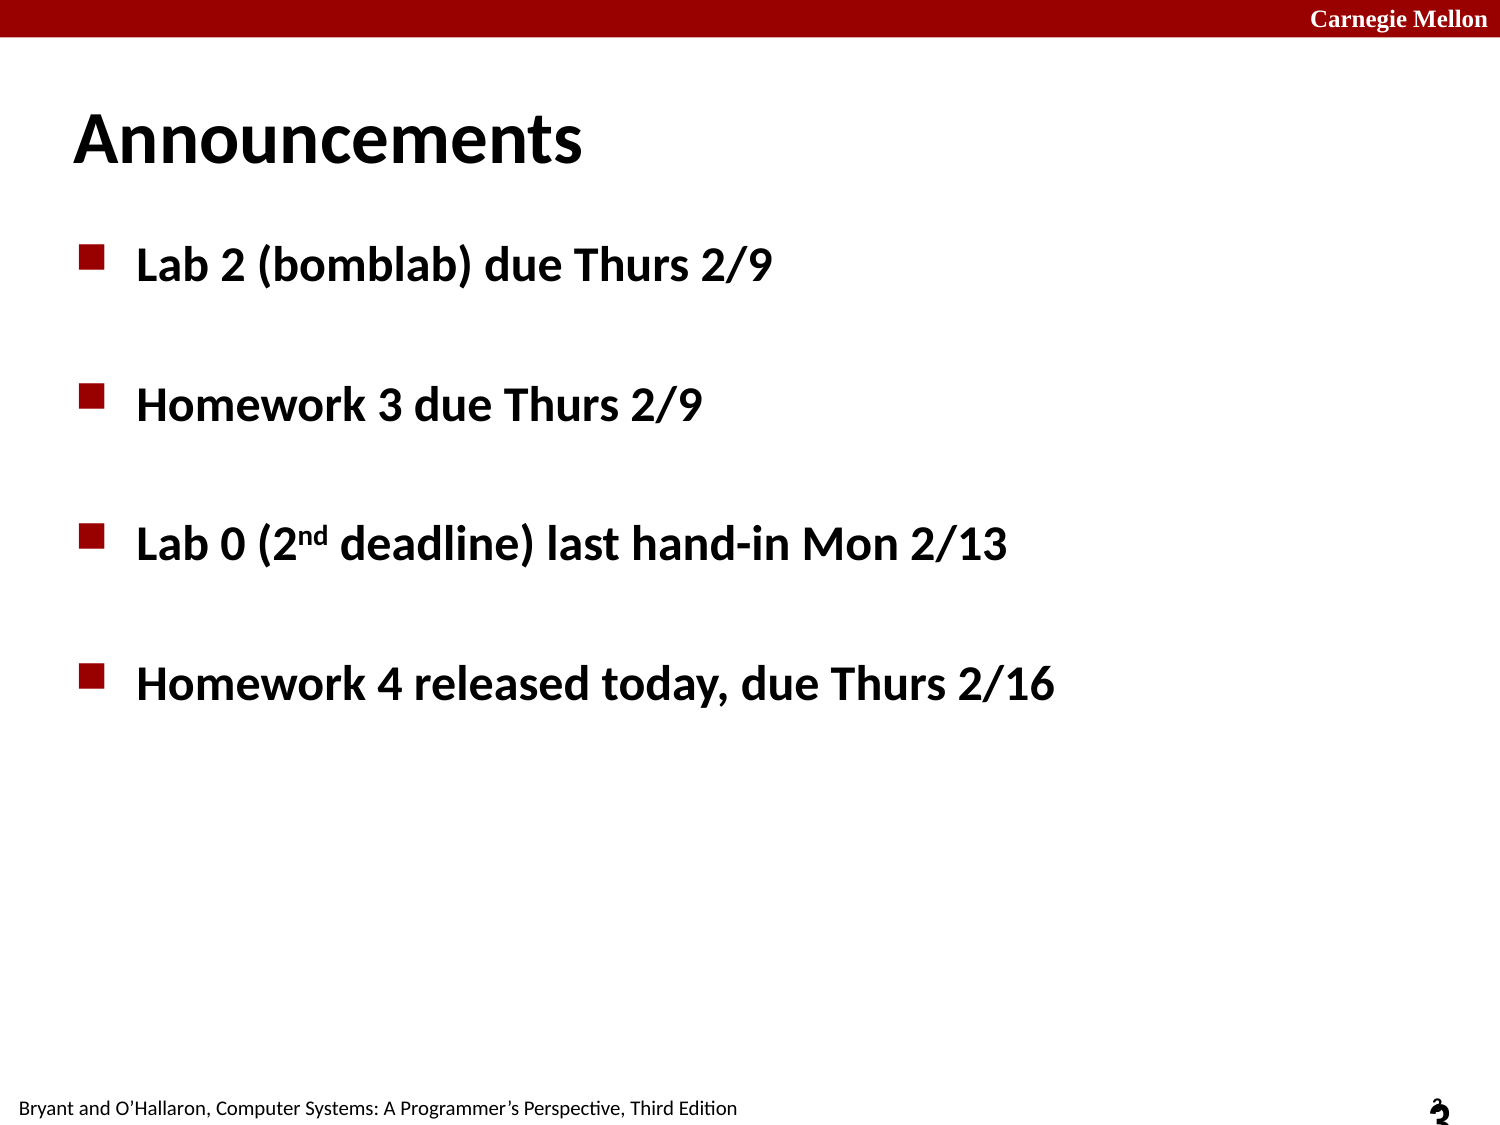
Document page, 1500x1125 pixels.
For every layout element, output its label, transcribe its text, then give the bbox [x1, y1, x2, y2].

list Lab 2 (bomblab) due Thurs 2/9 Homework 3 due Thurs 2/9 Lab 0 (2nd deadline) last hand-in Mon 2/13 Homework 4 released today, due Thurs 2/16 [64, 223, 1361, 1040]
title Announcements [58, 71, 1305, 197]
slide_number 3 [1413, 1082, 1495, 1120]
